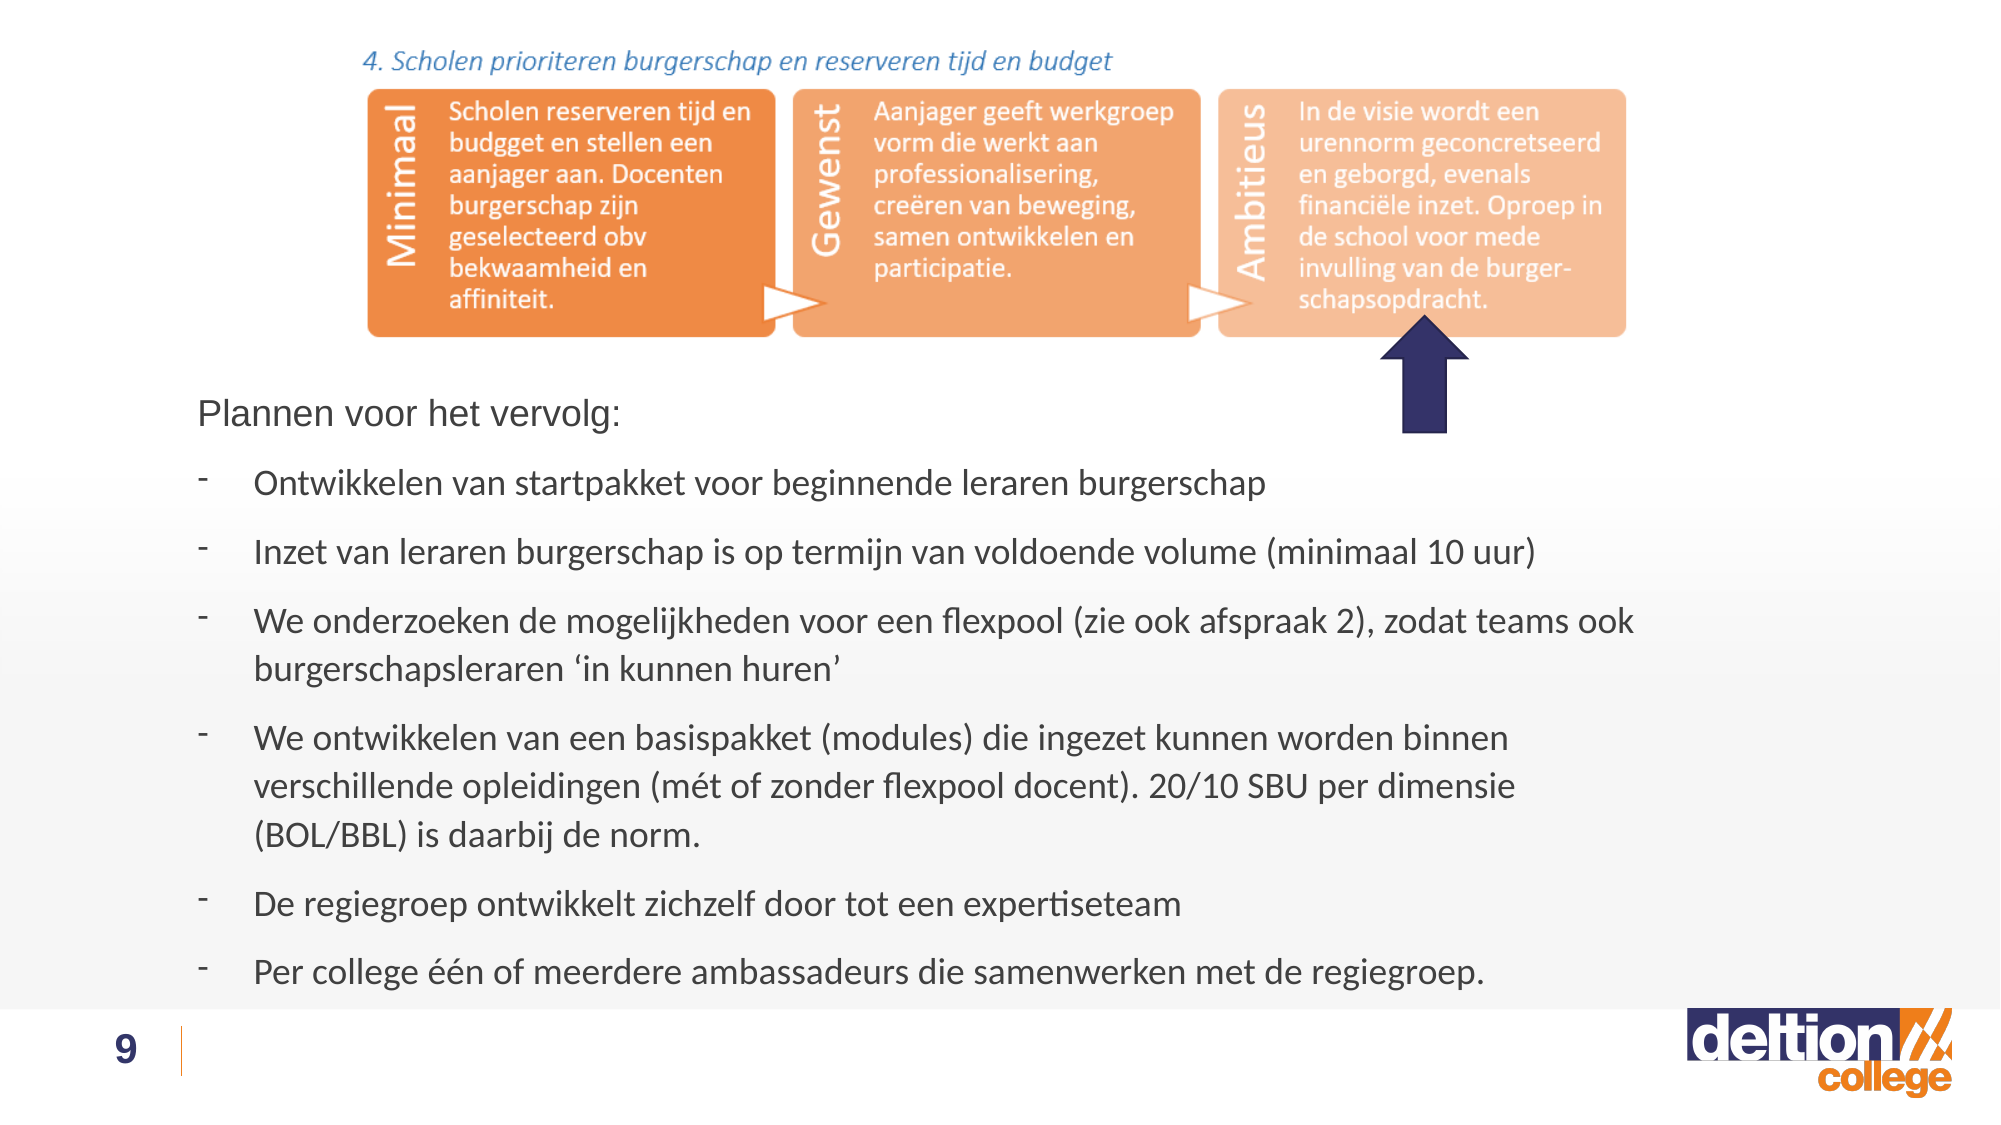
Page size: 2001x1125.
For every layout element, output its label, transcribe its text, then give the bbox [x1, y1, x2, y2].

text_box [1379, 357, 1470, 434]
list Plannen voor het vervolg: Ontwikkelen van startpakket voor beginnende leraren burgerschap Inzet van leraren burgerschap is op termijn van voldoende volume (minimaal 10 uur) We onderzoeken de mogelijkheden voor een flexpool (zie ook afspraak 2), zodat teams ook burgerschapsleraren ‘in kunnen huren’ We ontwikkelen van een basispakket (modules) die ingezet kunnen worden binnen verschillende opleidingen (mét of zonder flexpool docent). 20/10 SBU per dimensie (BOL/BBL) is daarbij de norm. De regiegroep ontwikkelt zichzelf door tot een expertiseteam Per college één of meerdere ambassadeurs die samenwerken met de regiegroep. [182, 316, 1676, 960]
picture [0, 0, 2000, 1125]
slide_number 9 [66, 1017, 187, 1078]
